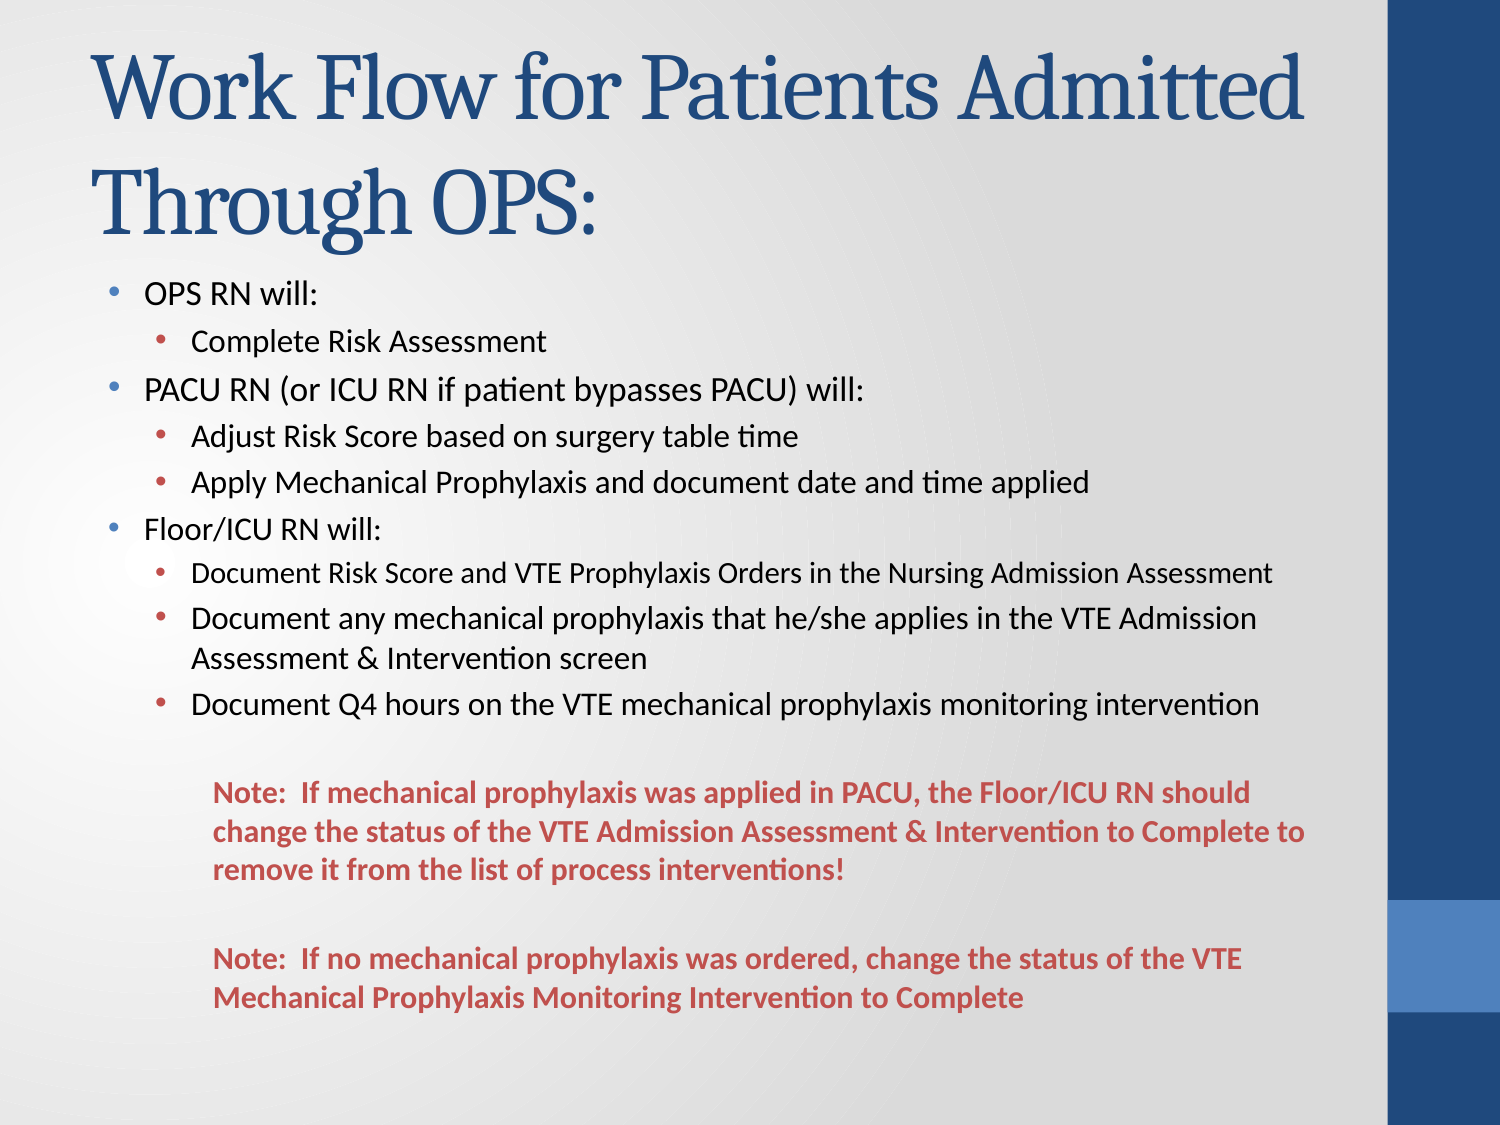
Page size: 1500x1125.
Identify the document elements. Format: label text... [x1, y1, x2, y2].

title Work Flow for Patients Admitted Through OPS: [75, 45, 1325, 233]
list OPS RN will: Complete Risk Assessment PACU RN (or ICU RN if patient bypasses PACU) will: Adjust Risk Score based on surgery table time Apply Mechanical Prophylaxis and document date and time applied Floor/ICU RN will: Document Risk Score and VTE Prophylaxis Orders in the Nursing Admission Assessment Document any mechanical prophylaxis that he/she applies in the VTE Admission Assessment & Intervention screen Document Q4 hours on the VTE mechanical prophylaxis monitoring intervention Note: If mechanical prophylaxis was applied in PACU, the Floor/ICU RN should change the status of the VTE Admission Assessment & Intervention to Complete to remove it from the list of process interventions! Note: If no mechanical prophylaxis was ordered, change the status of the VTE Mechanical Prophylaxis Monitoring Intervention to Complete [75, 262, 1325, 1050]
